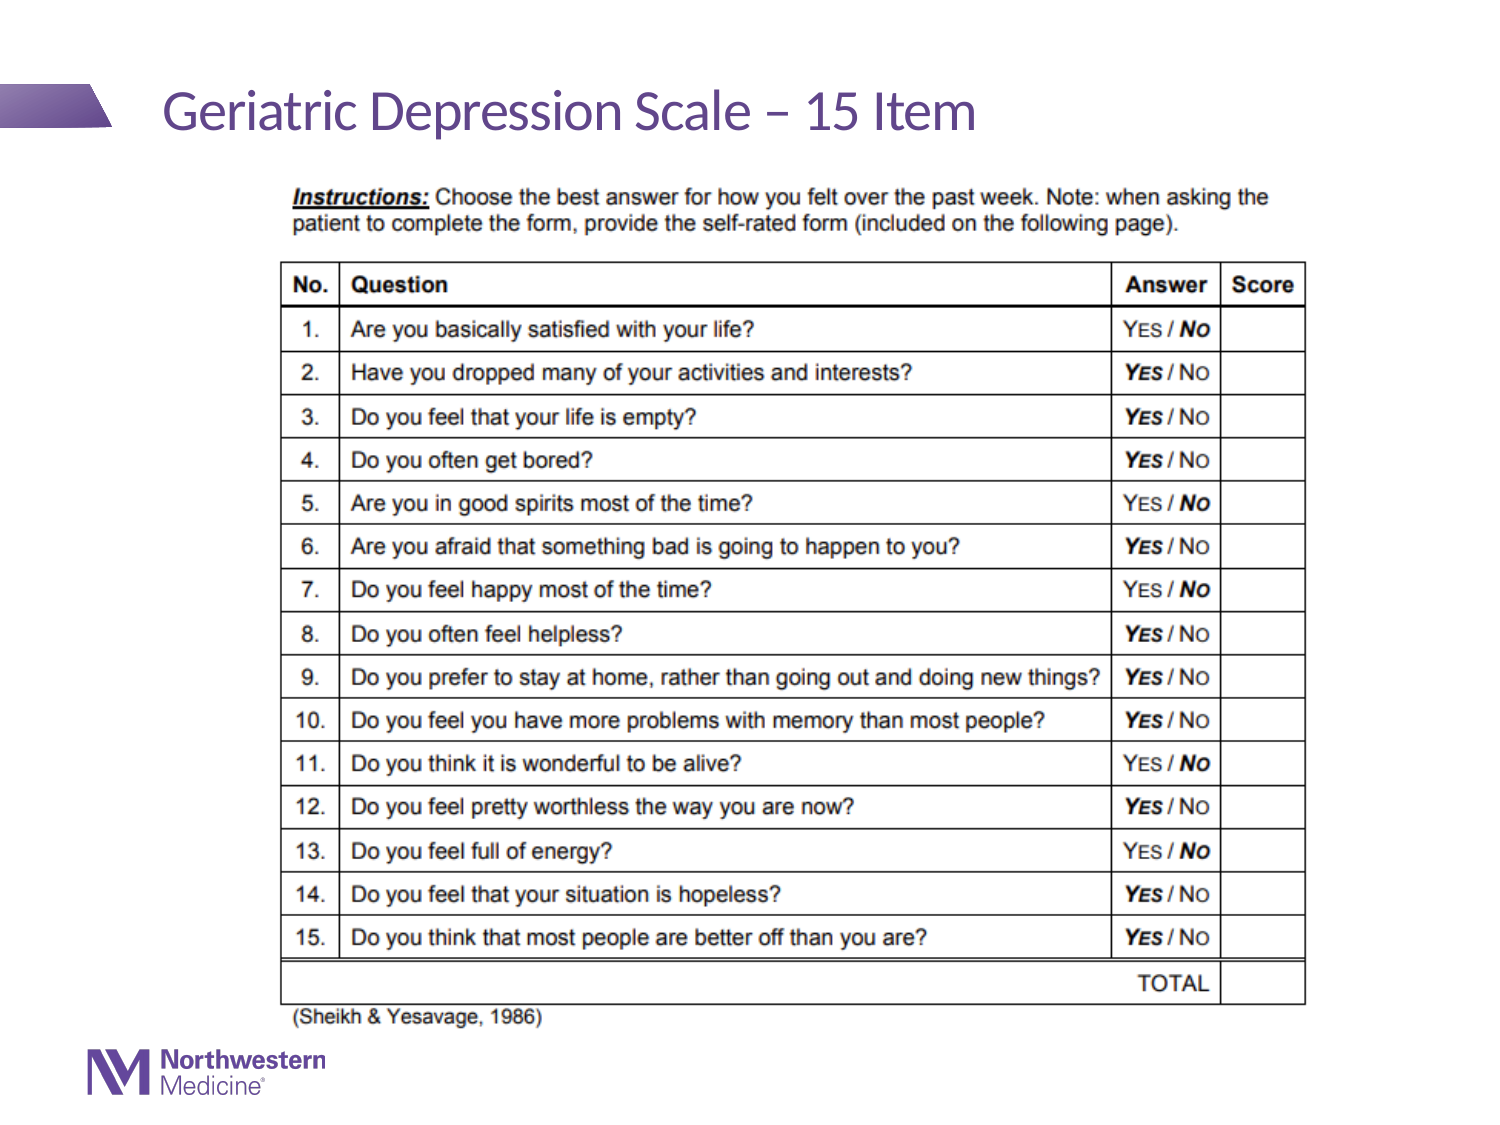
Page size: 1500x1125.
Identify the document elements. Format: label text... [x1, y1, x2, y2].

picture [262, 174, 1317, 1033]
title Geriatric Depression Scale – 15 Item [162, 24, 1428, 150]
